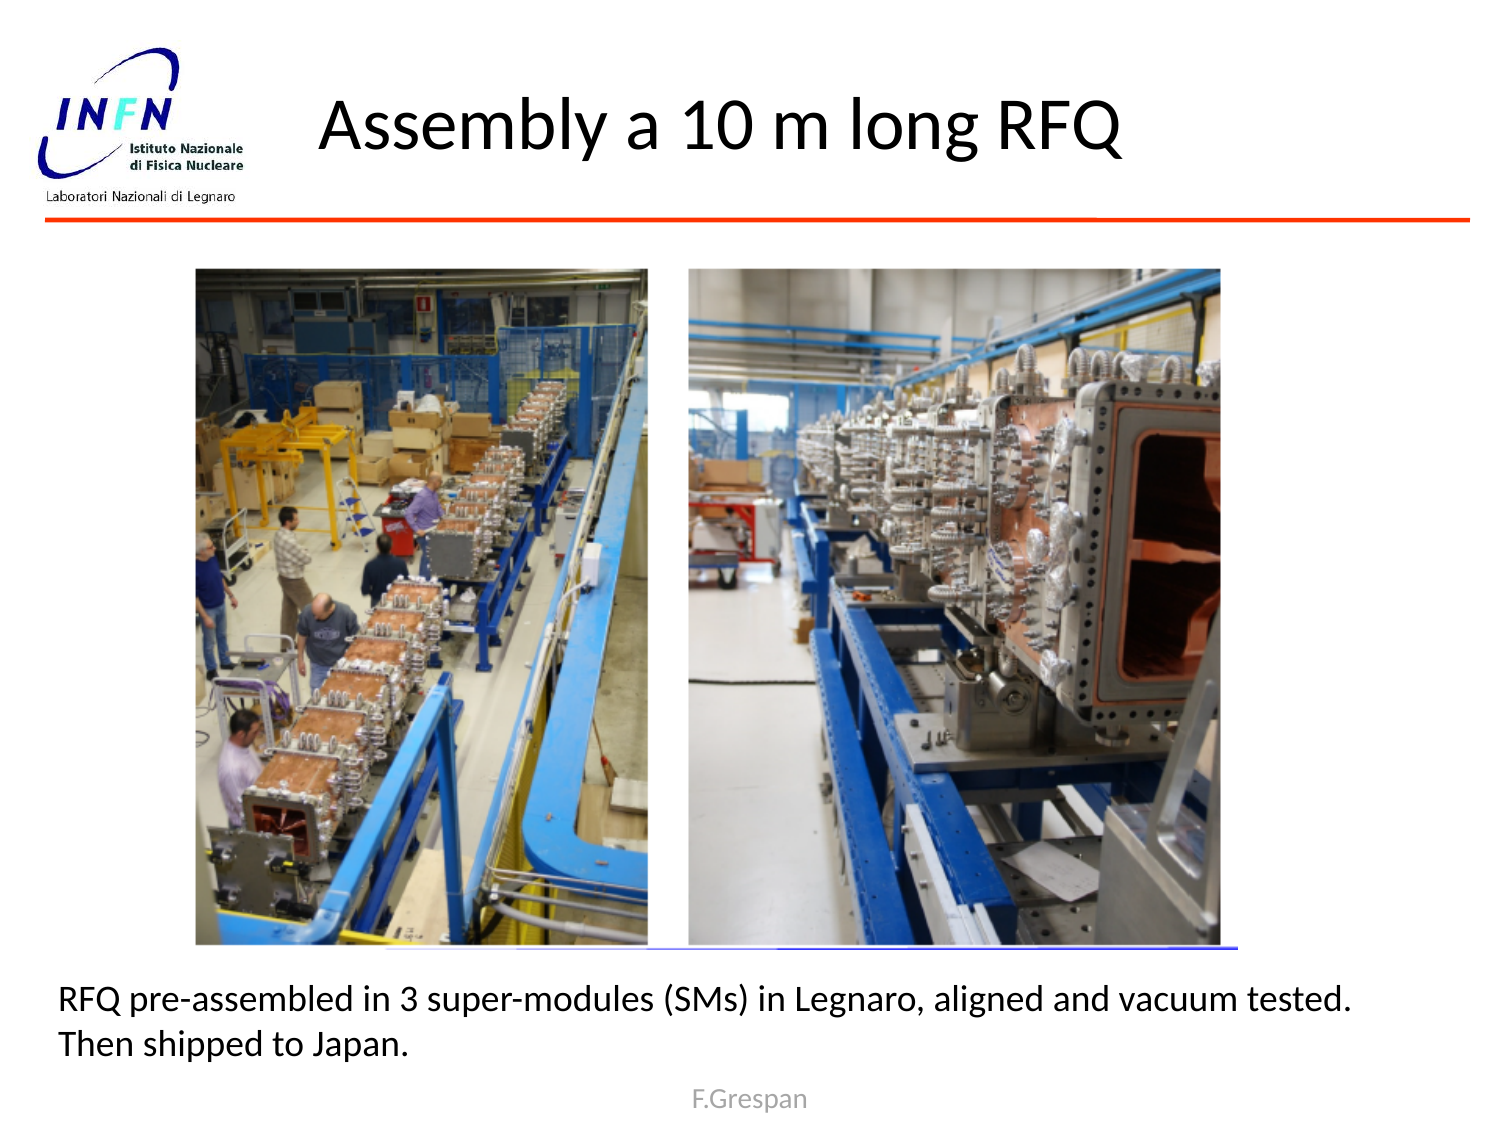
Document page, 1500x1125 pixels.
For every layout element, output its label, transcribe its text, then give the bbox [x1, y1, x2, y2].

title Assembly a 10 m long RFQ [218, 25, 1223, 214]
text_box RFQ pre-assembled in 3 super-modules (SMs) in Legnaro, aligned and vacuum tested. Then shipped to Japan. [43, 967, 1369, 1072]
picture [174, 255, 1238, 950]
picture [29, 40, 218, 208]
footer F.Grespan [512, 1072, 988, 1125]
